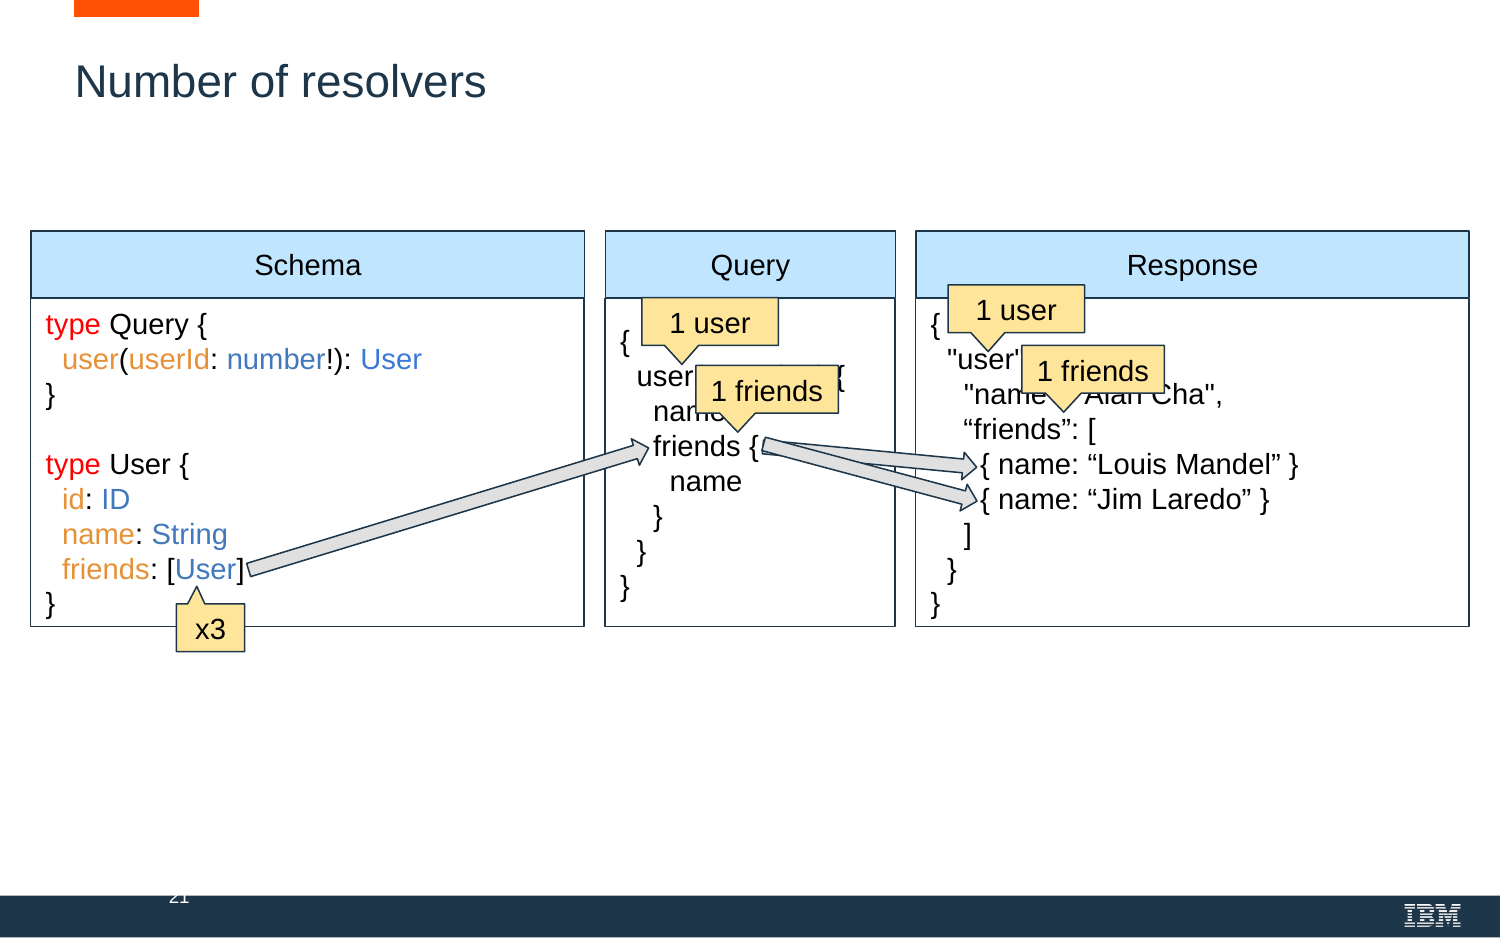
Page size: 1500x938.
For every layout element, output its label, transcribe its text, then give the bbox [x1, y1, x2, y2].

text_box 1 user [948, 284, 1085, 352]
text_box 1 user [641, 297, 779, 365]
text_box Response [916, 230, 1470, 298]
picture [1404, 904, 1462, 927]
text_box type Query { user(userId: number!): User } type User { id: ID name: String friends: [User] } [30, 298, 585, 627]
text_box 1 friends [695, 365, 839, 433]
text_box [246, 438, 649, 577]
text_box [787, 442, 977, 480]
text_box x3 [176, 586, 245, 652]
text_box Query [605, 230, 896, 298]
text_box { user(userId: 1) { name friends { name } } } [605, 298, 896, 627]
text_box { "user": { "name": "Alan Cha", “friends”: [ { name: “Louis Mandel” } { name: “Jim Laredo” } ] } } [915, 298, 1469, 627]
text_box 1 friends [1021, 345, 1165, 413]
title Number of resolvers [74, 37, 1425, 94]
text_box [762, 451, 774, 455]
text_box Schema [31, 230, 585, 298]
text_box [761, 437, 978, 511]
